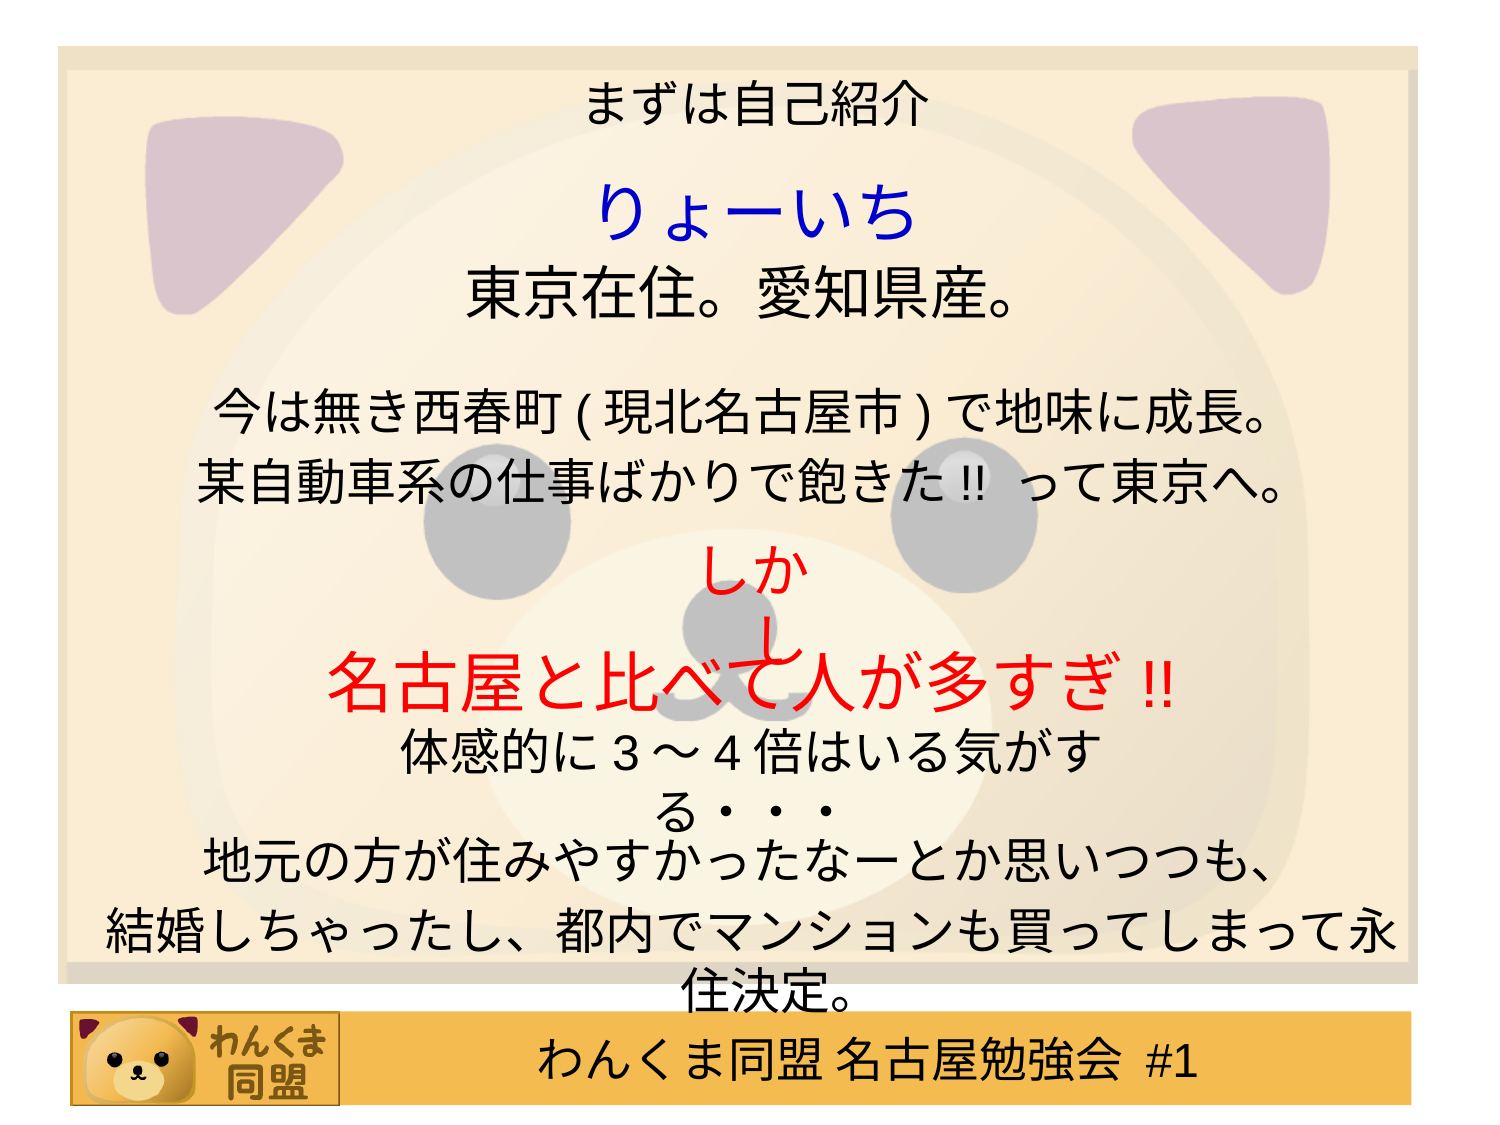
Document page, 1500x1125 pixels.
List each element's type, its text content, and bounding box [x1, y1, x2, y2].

title まずは自己紹介 [80, 44, 1431, 162]
picture [58, 46, 1418, 984]
list りょーいち 東京在住。愛知県産。 [80, 172, 1431, 351]
text_box 今は無き西春町(現北名古屋市)で地味に成長。 某自動車系の仕事ばかりで飽きた!! って東京へ。 [78, 373, 1429, 516]
text_box 地元の方が住みやすかったなーとか思いつつも、 結婚しちゃったし、都内でマンションも買ってしまって永住決定。 [76, 822, 1427, 965]
picture [70, 1011, 340, 1106]
text_box しかし [657, 527, 847, 610]
text_box 名古屋と比べて人が多すぎ!! 体感的に3～4倍はいる気がする・・・ [291, 633, 1213, 848]
